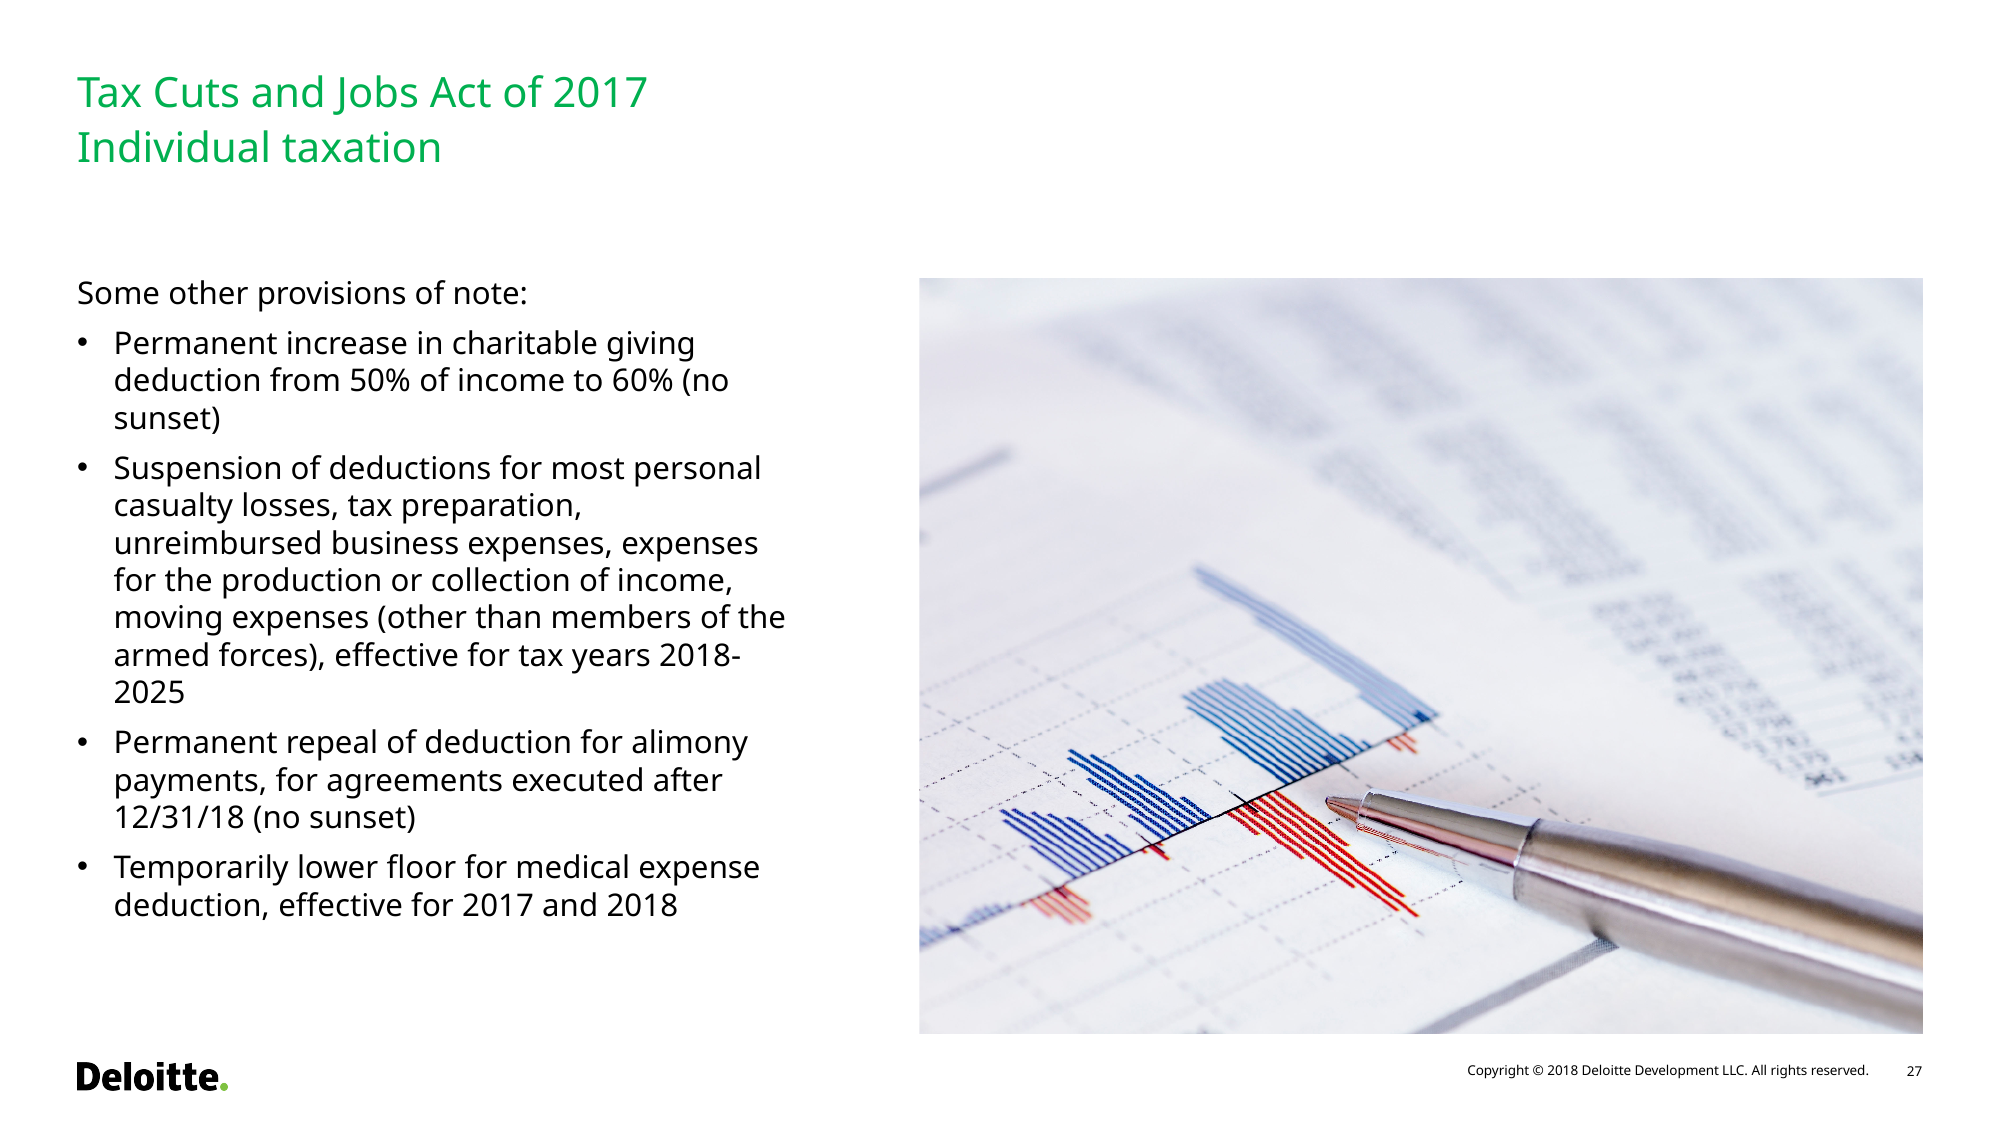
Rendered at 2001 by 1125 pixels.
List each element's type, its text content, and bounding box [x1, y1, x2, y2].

title Tax Cuts and Jobs Act of 2017 [77, 66, 1923, 121]
list Individual taxation [77, 121, 1923, 245]
list Some other provisions of note: Permanent increase in charitable giving deduction from 50% of income to 60% (no sunset) Suspension of deductions for most personal casualty losses, tax preparation, unreimbursed business expenses, expenses for the production or collection of income, moving expenses (other than members of the armed forces), effective for tax years 2018-2025 Permanent repeal of deduction for alimony payments, for agreements executed after 12/31/18 (no sunset) Temporarily lower floor for medical expense deduction, effective for 2017 and 2018 [77, 273, 788, 969]
picture [77, 1062, 228, 1091]
picture [919, 278, 1924, 1034]
